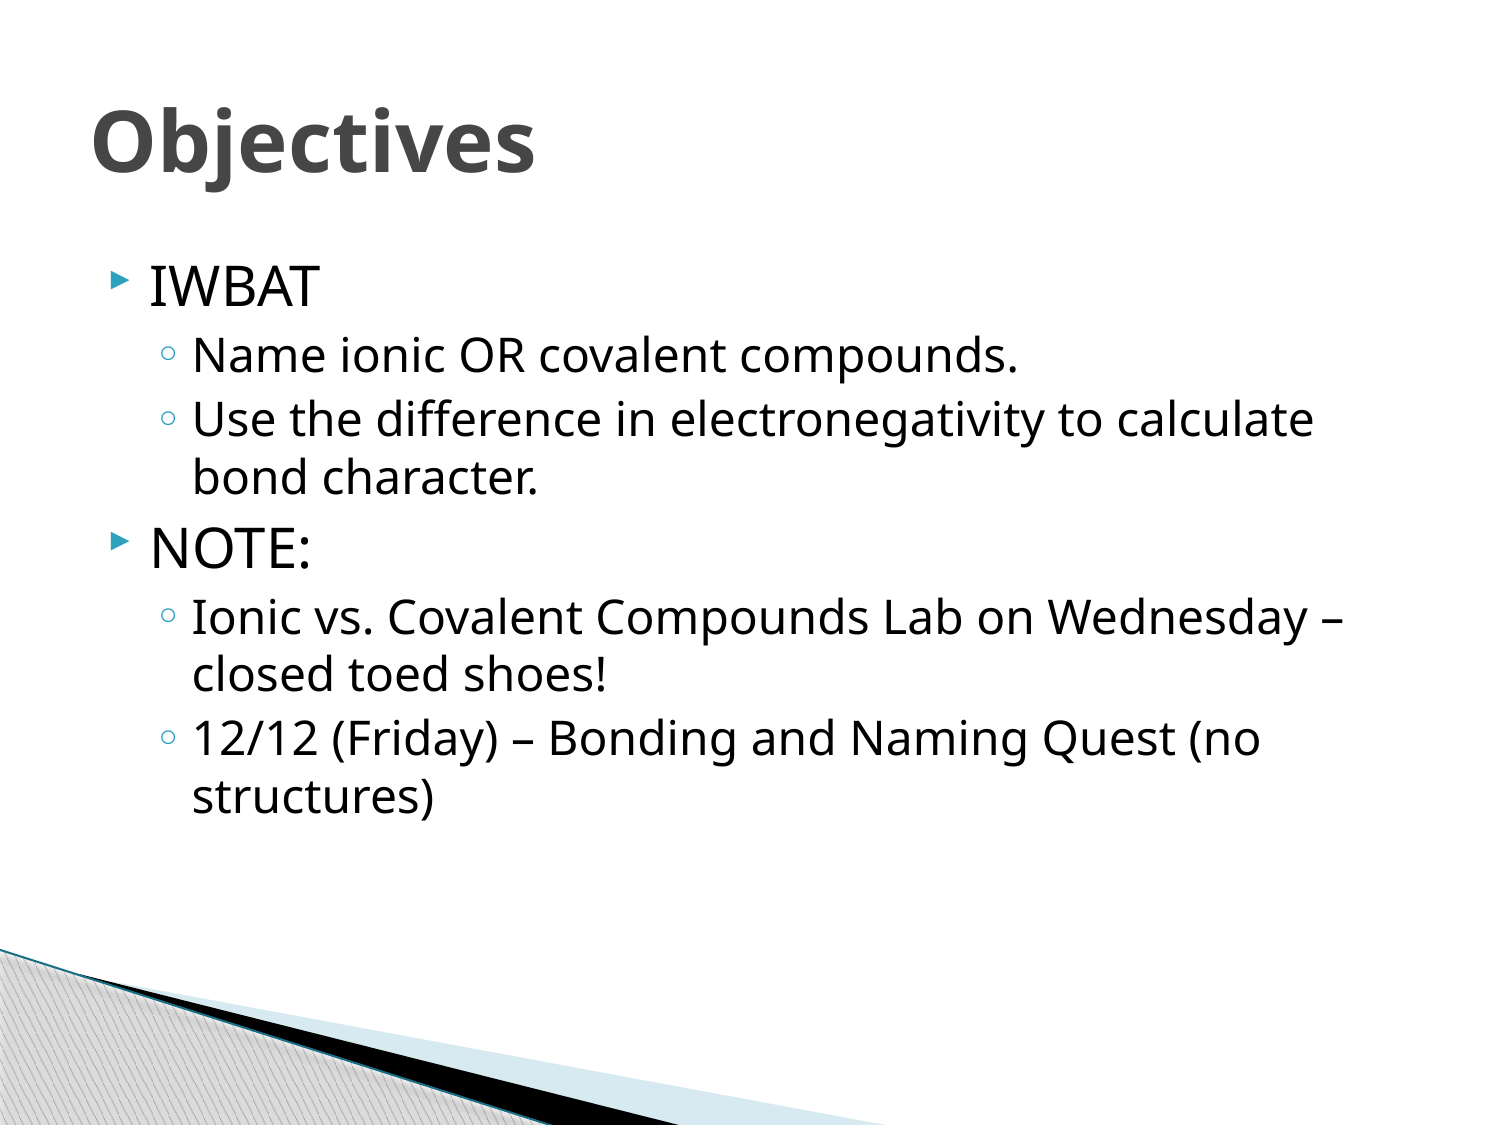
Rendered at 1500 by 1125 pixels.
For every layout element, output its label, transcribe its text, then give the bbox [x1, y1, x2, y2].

title Objectives [75, 45, 1425, 233]
list IWBAT Name ionic OR covalent compounds. Use the difference in electronegativity to calculate bond character. NOTE: Ionic vs. Covalent Compounds Lab on Wednesday – closed toed shoes! 12/12 (Friday) – Bonding and Naming Quest (no structures) [75, 243, 1425, 986]
